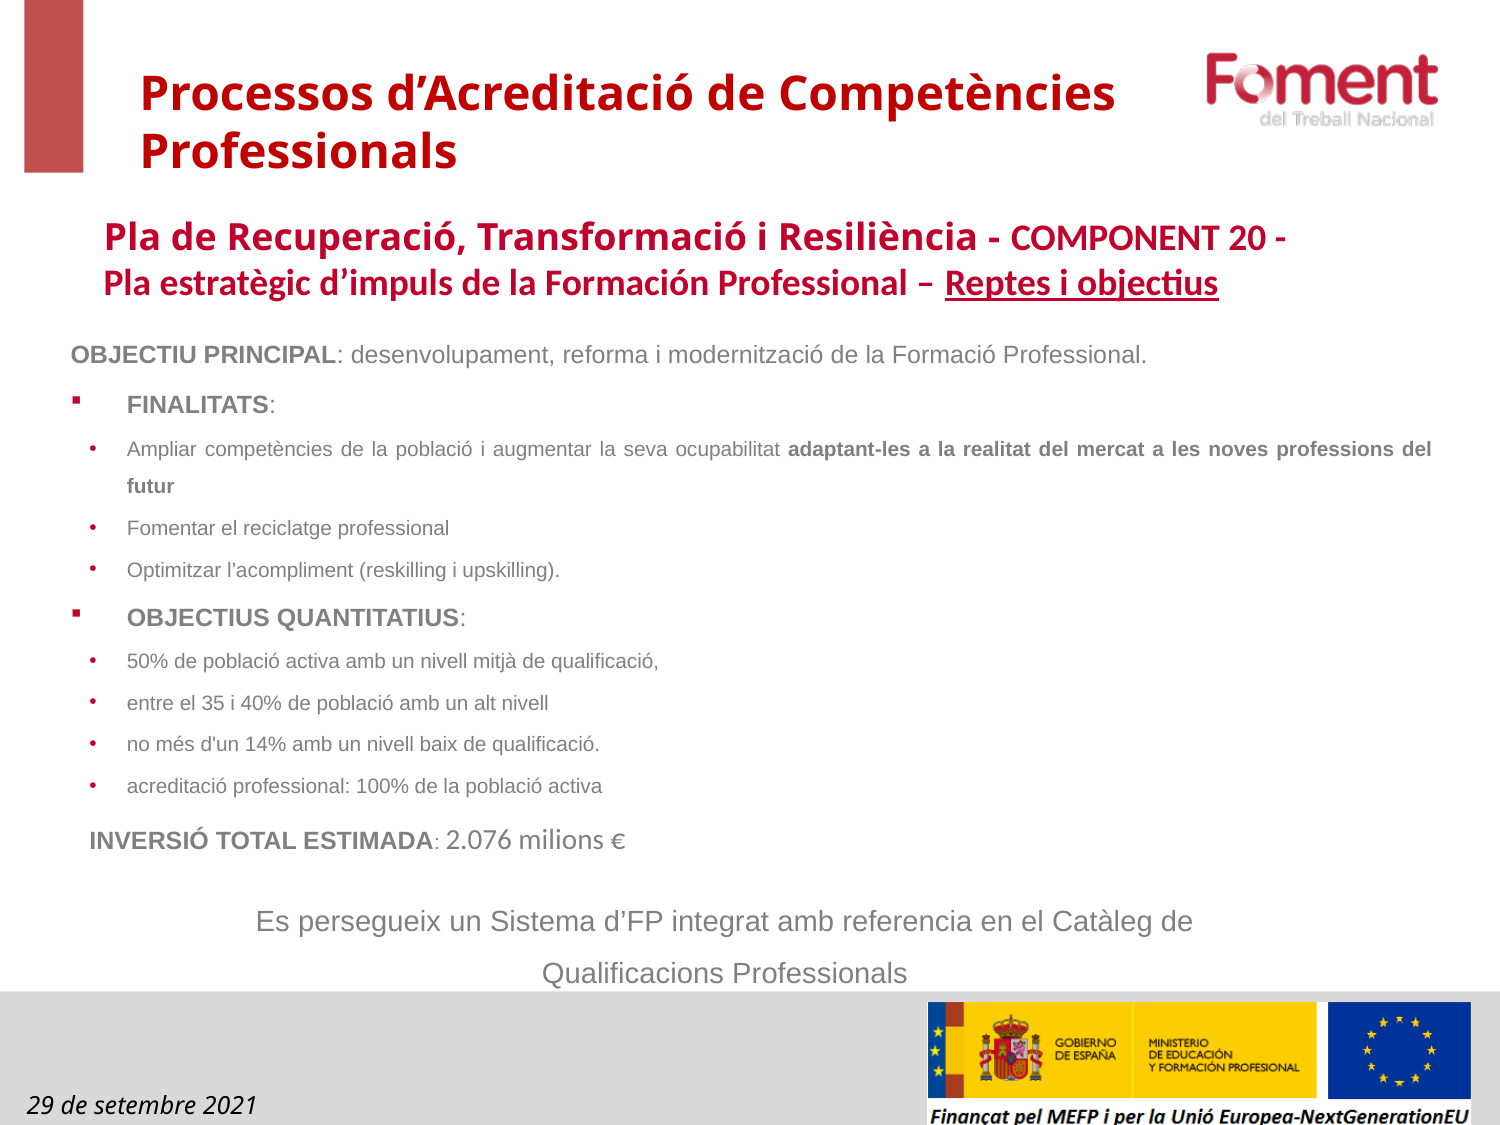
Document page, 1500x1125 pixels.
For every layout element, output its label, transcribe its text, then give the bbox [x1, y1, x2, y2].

title Processos d’Acreditació de Competències Professionals [124, 43, 1376, 197]
text_box Pla de Recuperació, Transformació i Resiliència - COMPONENT 20 - Pla estratègic d’impuls de la Formación Professional – Reptes i objectius [88, 205, 1341, 316]
picture [926, 1001, 1472, 1125]
text_box OBJECTIU PRINCIPAL: desenvolupament, reforma i modernització de la Formació Professional. FINALITATS: Ampliar competències de la població i augmentar la seva ocupabilitat adaptant-les a la realitat del mercat a les noves professions del futur Fomentar el reciclatge professional Optimitzar l’acompliment (reskilling i upskilling). OBJECTIUS QUANTITATIUS: 50% de població activa amb un nivell mitjà de qualificació, entre el 35 i 40% de població amb un alt nivell no més d'un 14% amb un nivell baix de qualificació. acreditació professional: 100% de la població activa INVERSIÓ TOTAL ESTIMADA: 2.076 milions € [53, 316, 1447, 864]
text_box 29 de setembre 2021 [11, 1082, 273, 1125]
text_box [0, 989, 1500, 1125]
text_box [22, 0, 85, 175]
text_box Es persegueix un Sistema d’FP integrat amb referencia en el Catàleg de Qualificacions Professionals [133, 877, 1296, 998]
picture [1143, 0, 1500, 181]
